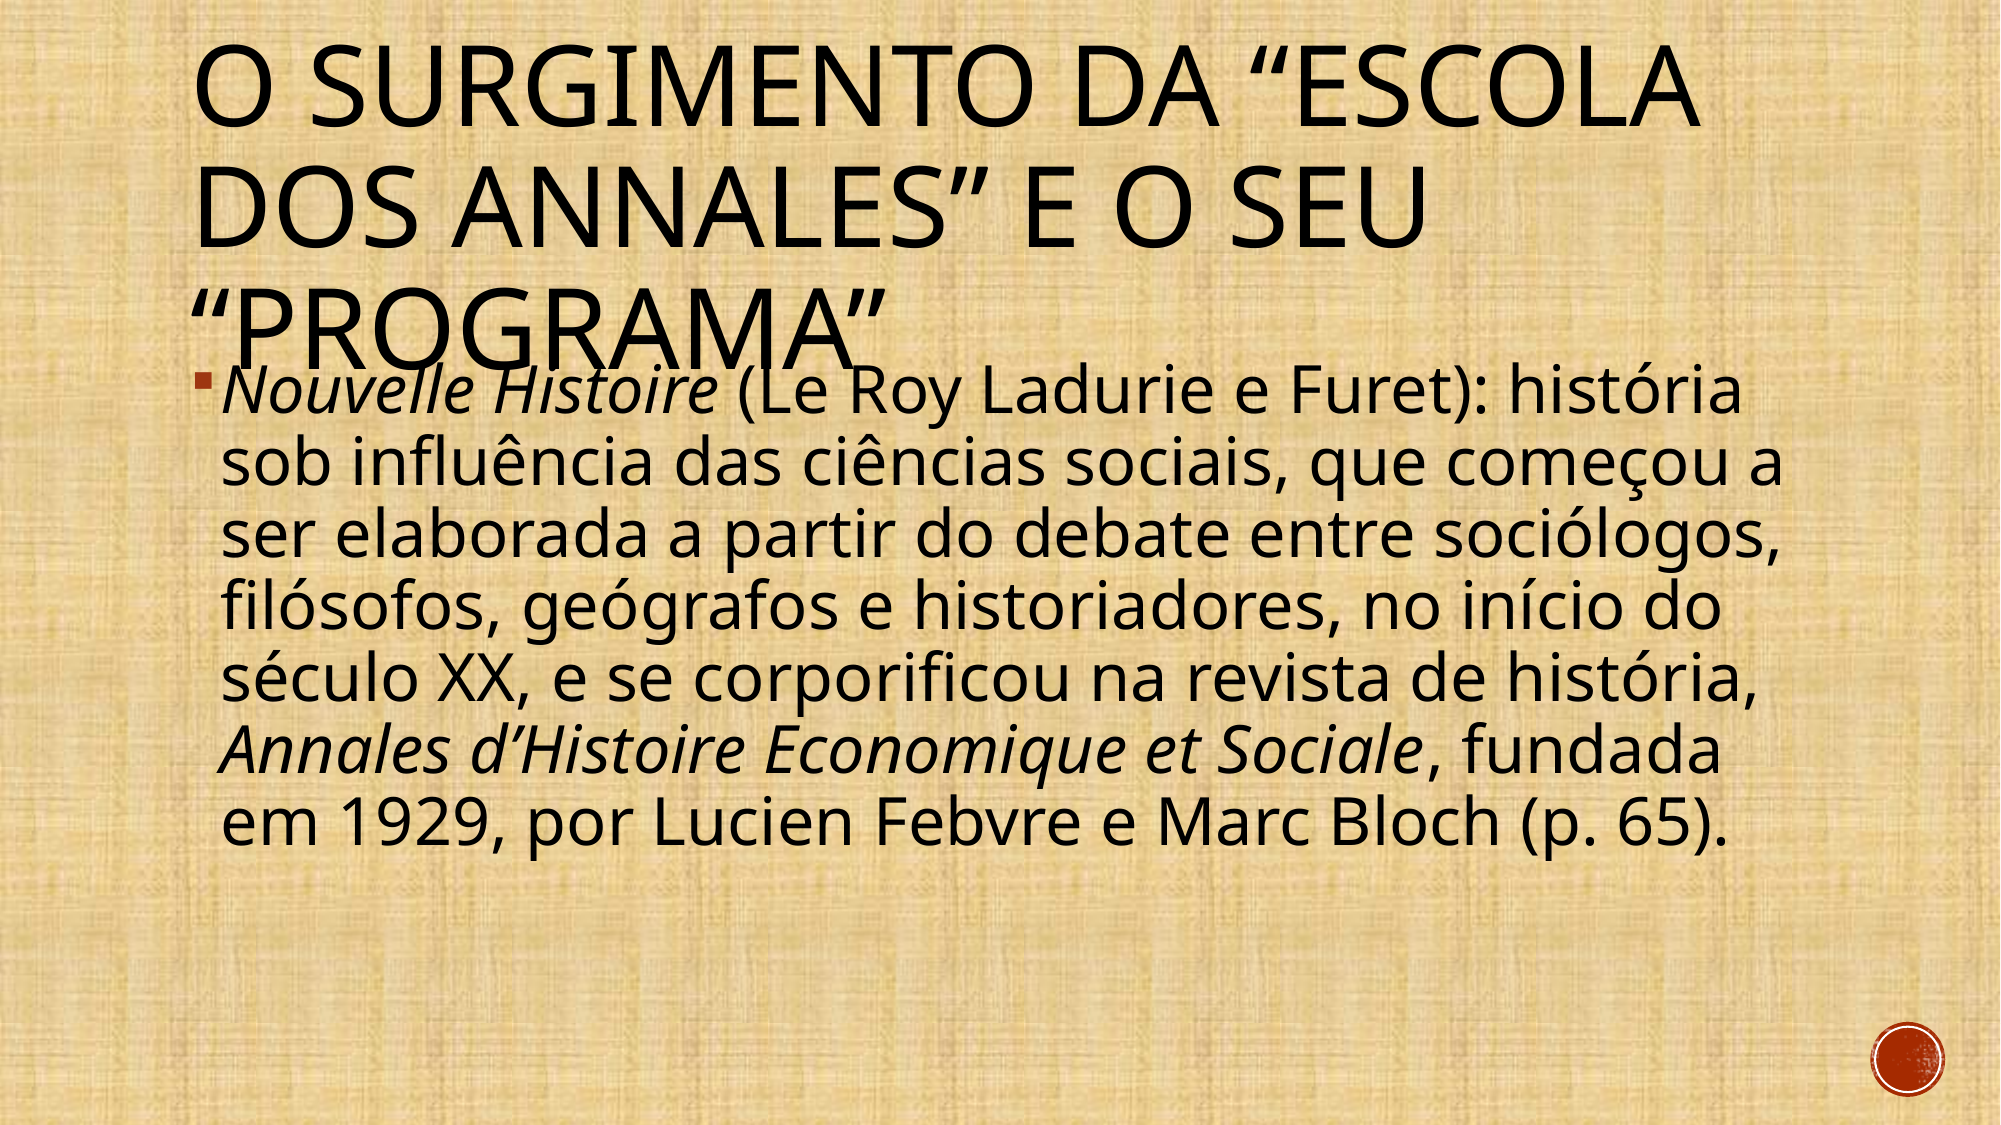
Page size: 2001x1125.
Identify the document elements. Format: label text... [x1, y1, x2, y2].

title O surgimento da “escola dos annales” e o seu “programa” [175, 79, 1826, 344]
picture [0, 0, 2001, 1125]
list Nouvelle Histoire (Le Roy Ladurie e Furet): história sob influência das ciências sociais, que começou a ser elaborada a partir do debate entre sociólogos, filósofos, geógrafos e historiadores, no início do século XX, e se corporificou na revista de história, Annales d’Histoire Economique et Sociale, fundada em 1929, por Lucien Febvre e Marc Bloch (p. 65). [175, 348, 1826, 1013]
